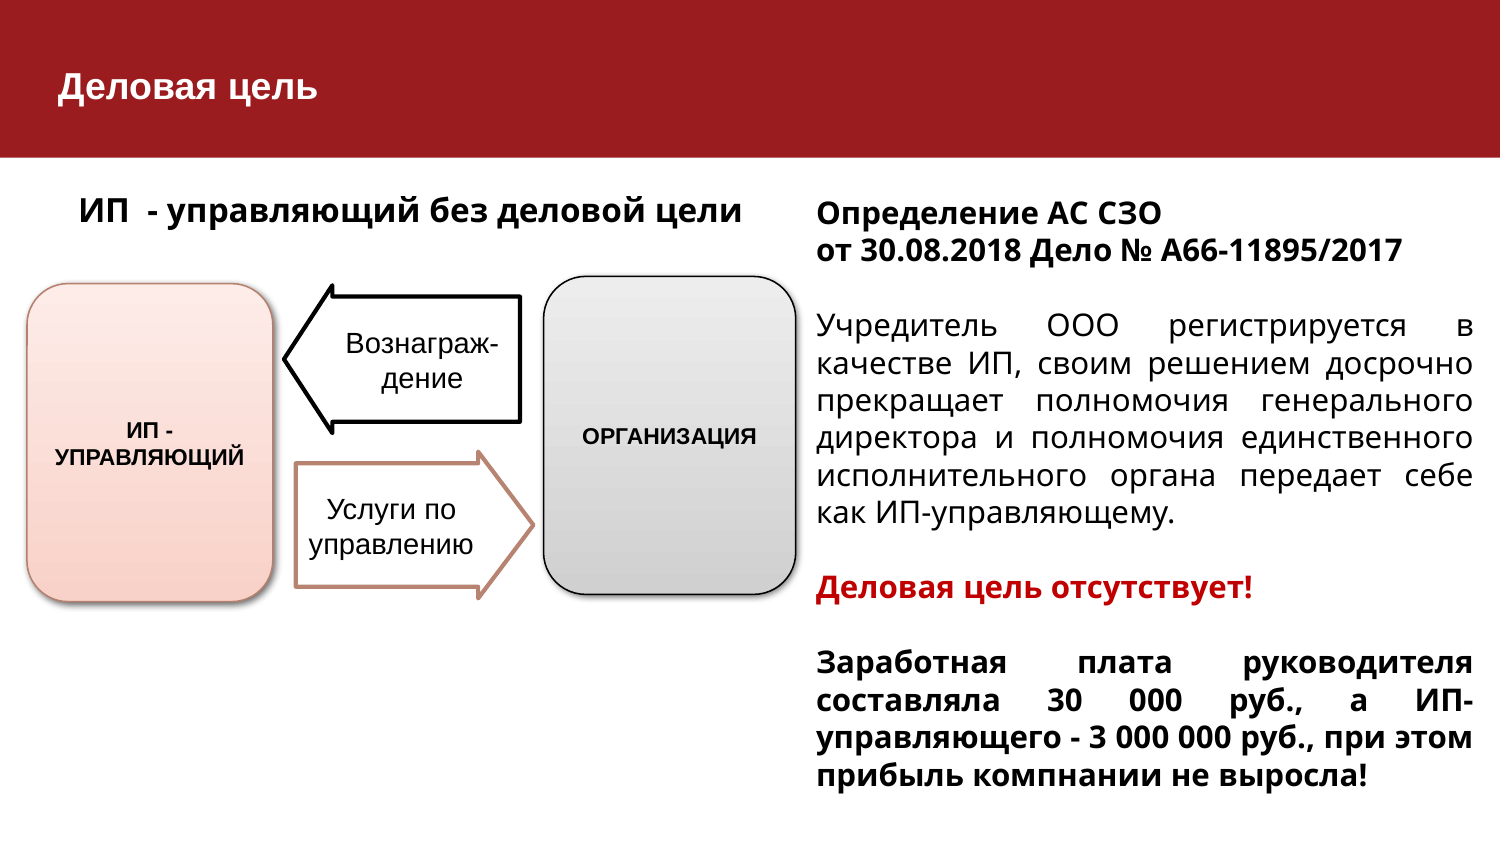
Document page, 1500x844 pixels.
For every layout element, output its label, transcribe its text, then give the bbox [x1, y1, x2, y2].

text_box ОРГАНИЗАЦИЯ [542, 275, 797, 596]
text_box ИП - управляющий без деловой цели ! [70, 181, 770, 237]
text_box Деловая цель [50, 54, 591, 115]
text_box Услуги по управлению [293, 449, 536, 601]
text_box Вознаграж-дение [282, 283, 523, 436]
text_box [0, 0, 1500, 160]
text_box Определение АС СЗО от 30.08.2018 Дело № А66-11895/2017 Учредитель ООО регистрируется в качестве ИП, своим решением досрочно прекращает полномочия генерального директора и полномочия единственного исполнительного органа передает себе как ИП-управляющему. Деловая цель отсутствует! Заработная плата руководителя составляла 30 000 руб., а ИП-управляющего - 3 000 000 руб., при этом прибыль компнании не выросла! [808, 185, 1482, 800]
text_box ИП -УПРАВЛЯЮЩИЙ [26, 282, 274, 603]
